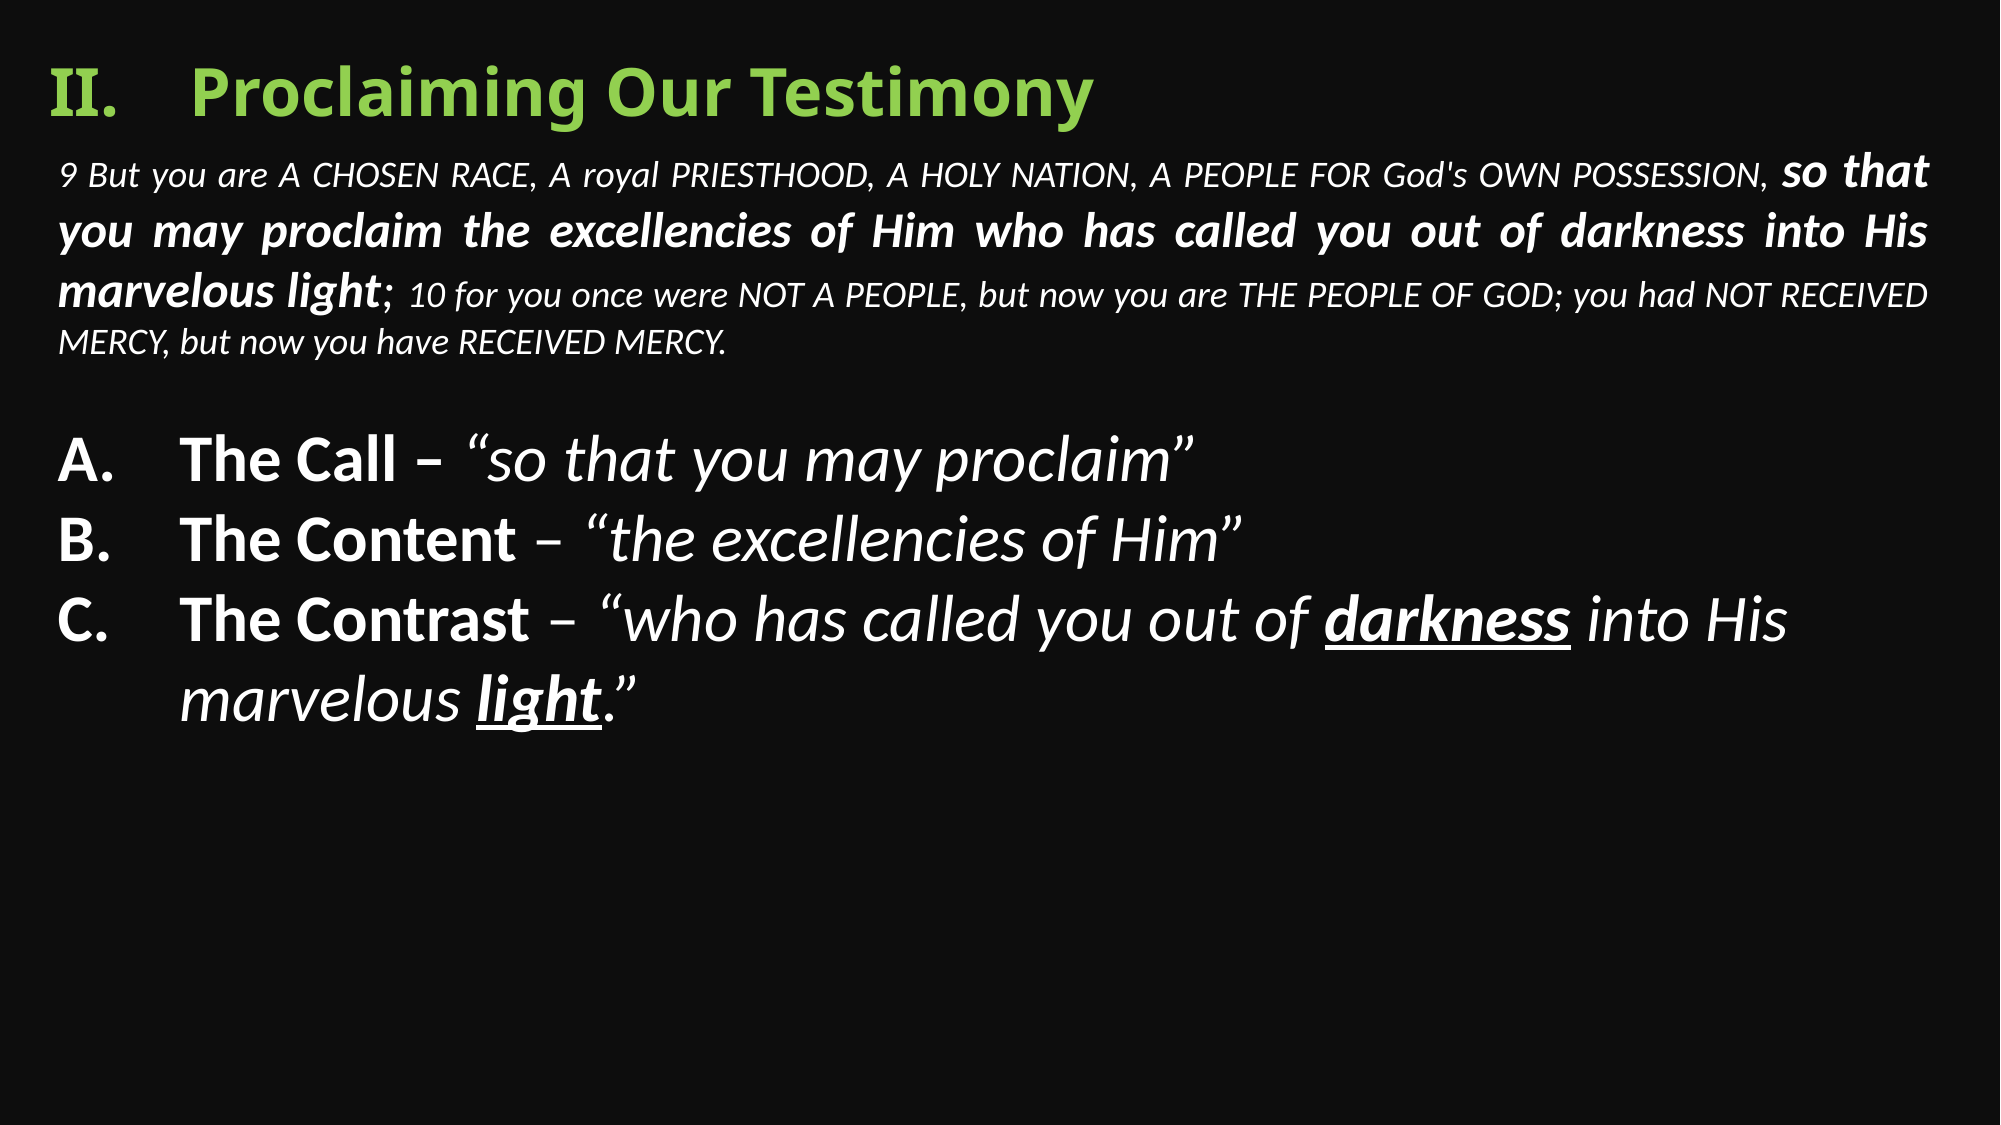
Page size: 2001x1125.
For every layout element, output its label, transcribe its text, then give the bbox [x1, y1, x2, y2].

text_box 9 But you are A CHOSEN RACE, A royal PRIESTHOOD, A HOLY NATION, A PEOPLE FOR God's OWN POSSESSION, so that you may proclaim the excellencies of Him who has called you out of darkness into His marvelous light; 10 for you once were NOT A PEOPLE, but now you are THE PEOPLE OF GOD; you had NOT RECEIVED MERCY, but now you have RECEIVED MERCY. [42, 130, 1945, 370]
subtitle Proclaiming Our Testimony [34, 42, 1951, 184]
text_box The Call – “so that you may proclaim” The Content – “the excellencies of Him” The Contrast – “who has called you out of darkness into His marvelous light.” [42, 407, 1945, 742]
